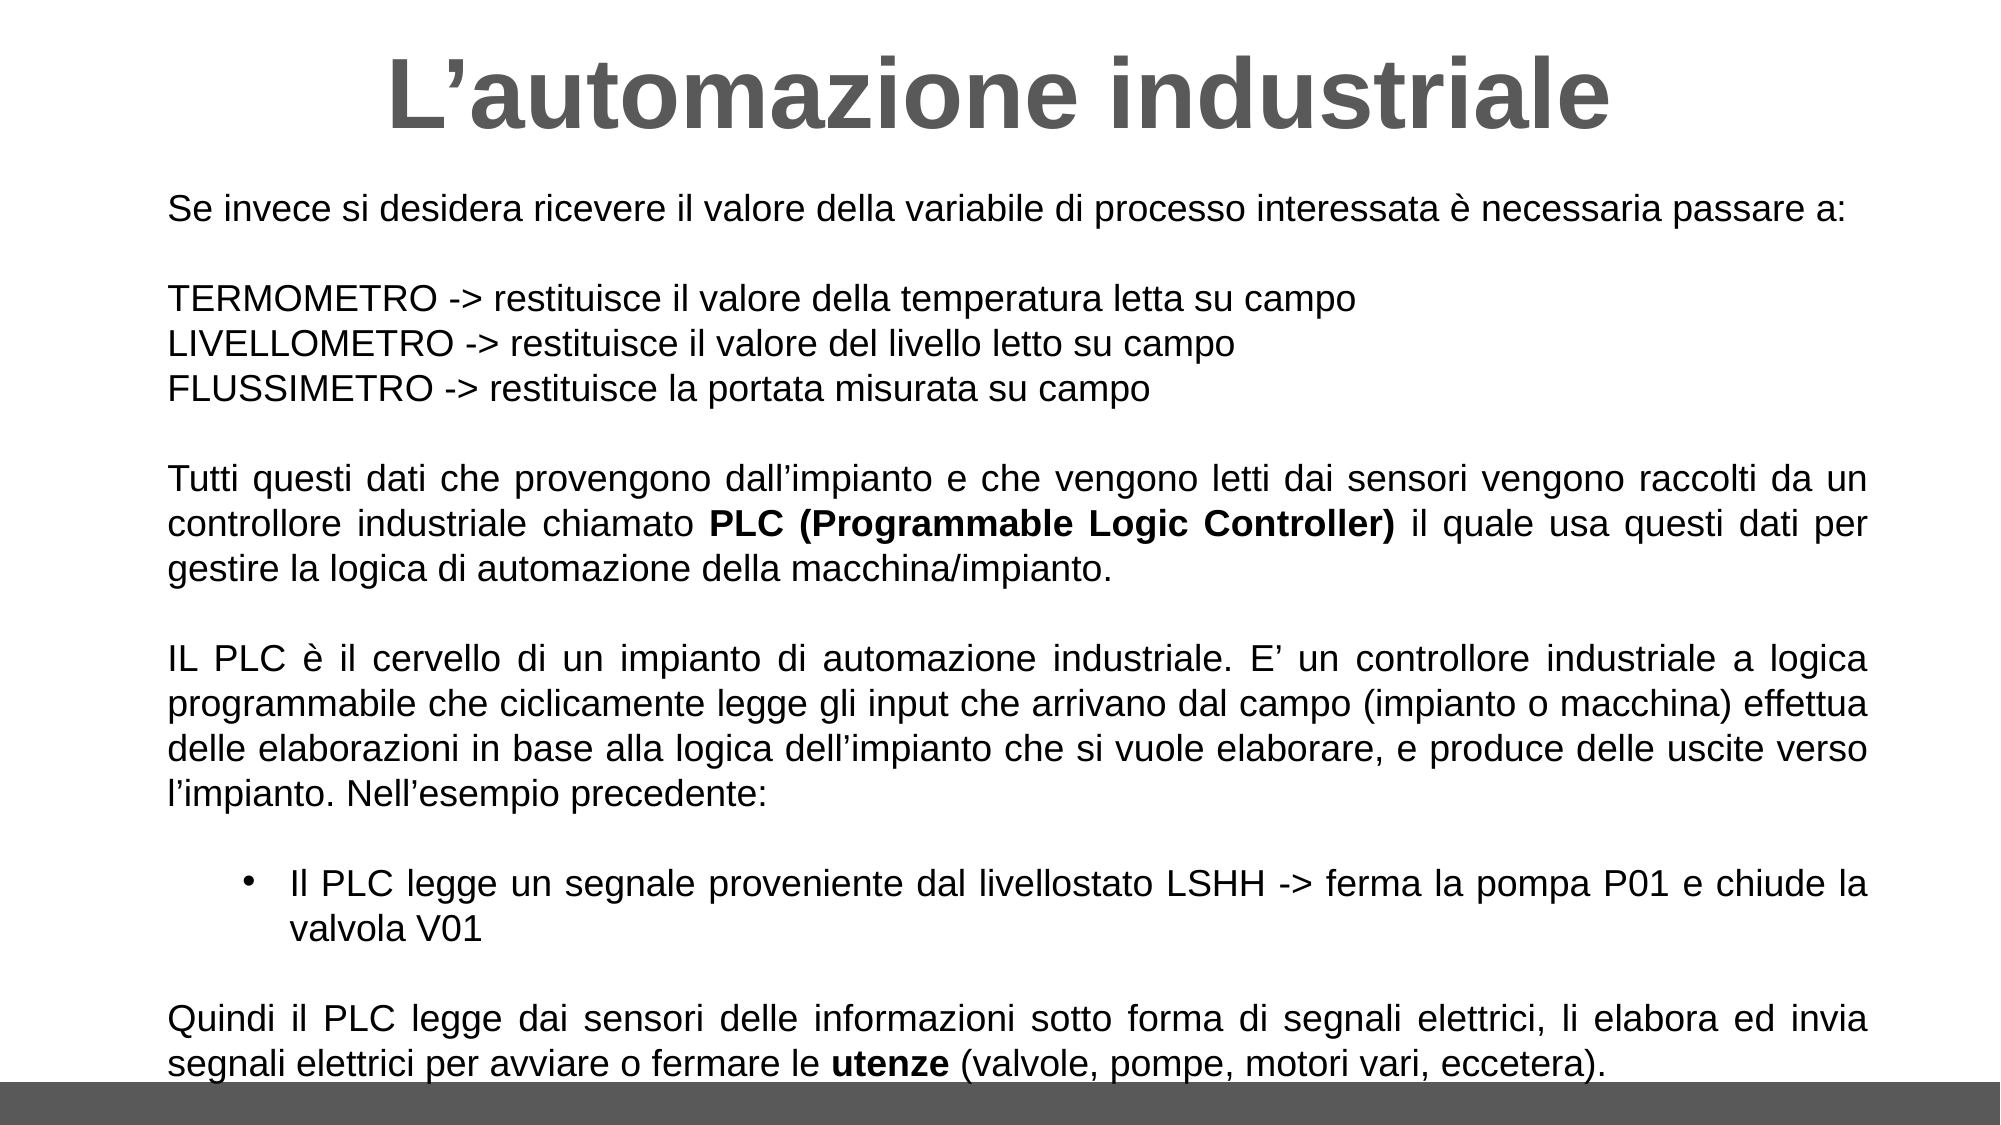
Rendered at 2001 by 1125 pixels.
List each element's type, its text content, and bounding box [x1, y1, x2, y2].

text_box Se invece si desidera ricevere il valore della variabile di processo interessata è necessaria passare a: TERMOMETRO -> restituisce il valore della temperatura letta su campo LIVELLOMETRO -> restituisce il valore del livello letto su campo FLUSSIMETRO -> restituisce la portata misurata su campo Tutti questi dati che provengono dall’impianto e che vengono letti dai sensori vengono raccolti da un controllore industriale chiamato PLC (Programmable Logic Controller) il quale usa questi dati per gestire la logica di automazione della macchina/impianto. IL PLC è il cervello di un impianto di automazione industriale. E’ un controllore industriale a logica programmabile che ciclicamente legge gli input che arrivano dal campo (impianto o macchina) effettua delle elaborazioni in base alla logica dell’impianto che si vuole elaborare, e produce delle uscite verso l’impianto. Nell’esempio precedente: Il PLC legge un segnale proveniente dal livellostato LSHH -> ferma la pompa P01 e chiude la valvola V01 Quindi il PLC legge dai sensori delle informazioni sotto forma di segnali elettrici, li elabora ed invia segnali elettrici per avviare o fermare le utenze (valvole, pompe, motori vari, eccetera). [152, 176, 1883, 1125]
title L’automazione industriale [0, 32, 2000, 161]
